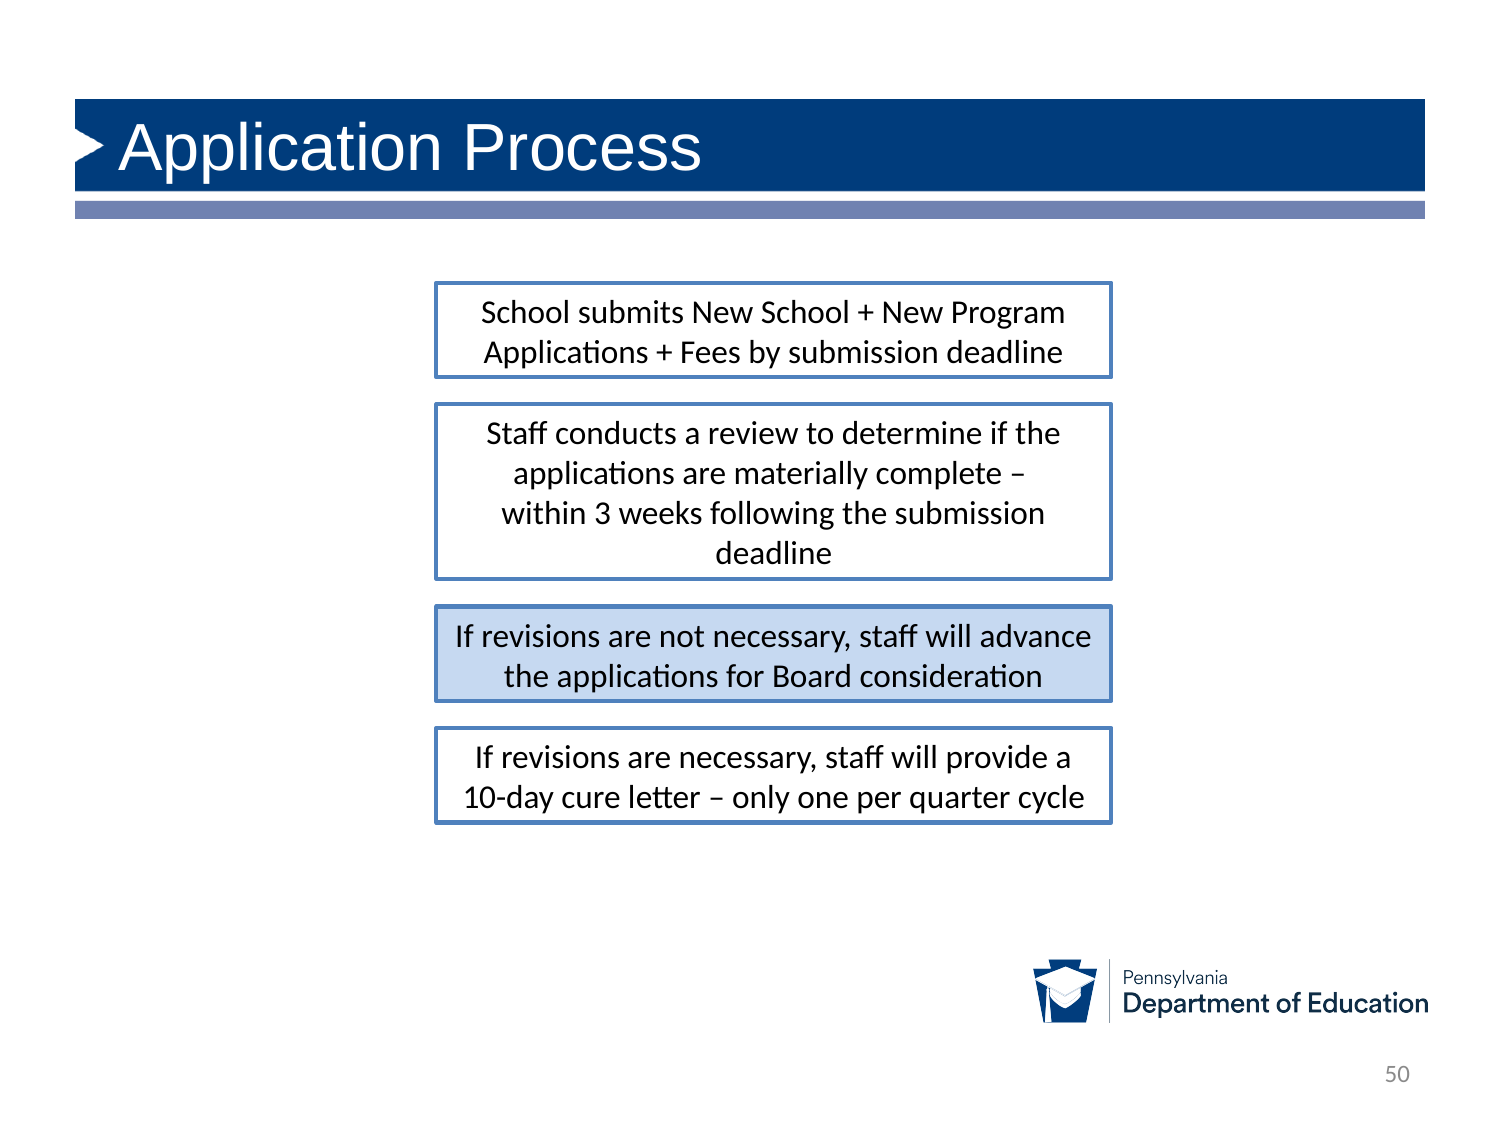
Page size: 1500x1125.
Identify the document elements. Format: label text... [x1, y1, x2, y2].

slide_number 50 [1074, 1042, 1425, 1103]
picture [1033, 959, 1428, 1023]
text_box If revisions are not necessary, staff will advance the applications for Board consideration [434, 604, 1113, 703]
title Application Process [75, 50, 1425, 238]
text_box School submits New School + New Program Applications + Fees by submission deadline [434, 281, 1113, 379]
text_box Staff conducts a review to determine if the applications are materially complete – within 3 weeks following the submission deadline [434, 402, 1113, 581]
text_box If revisions are necessary, staff will provide a 10-day cure letter – only one per quarter cycle [434, 726, 1113, 825]
